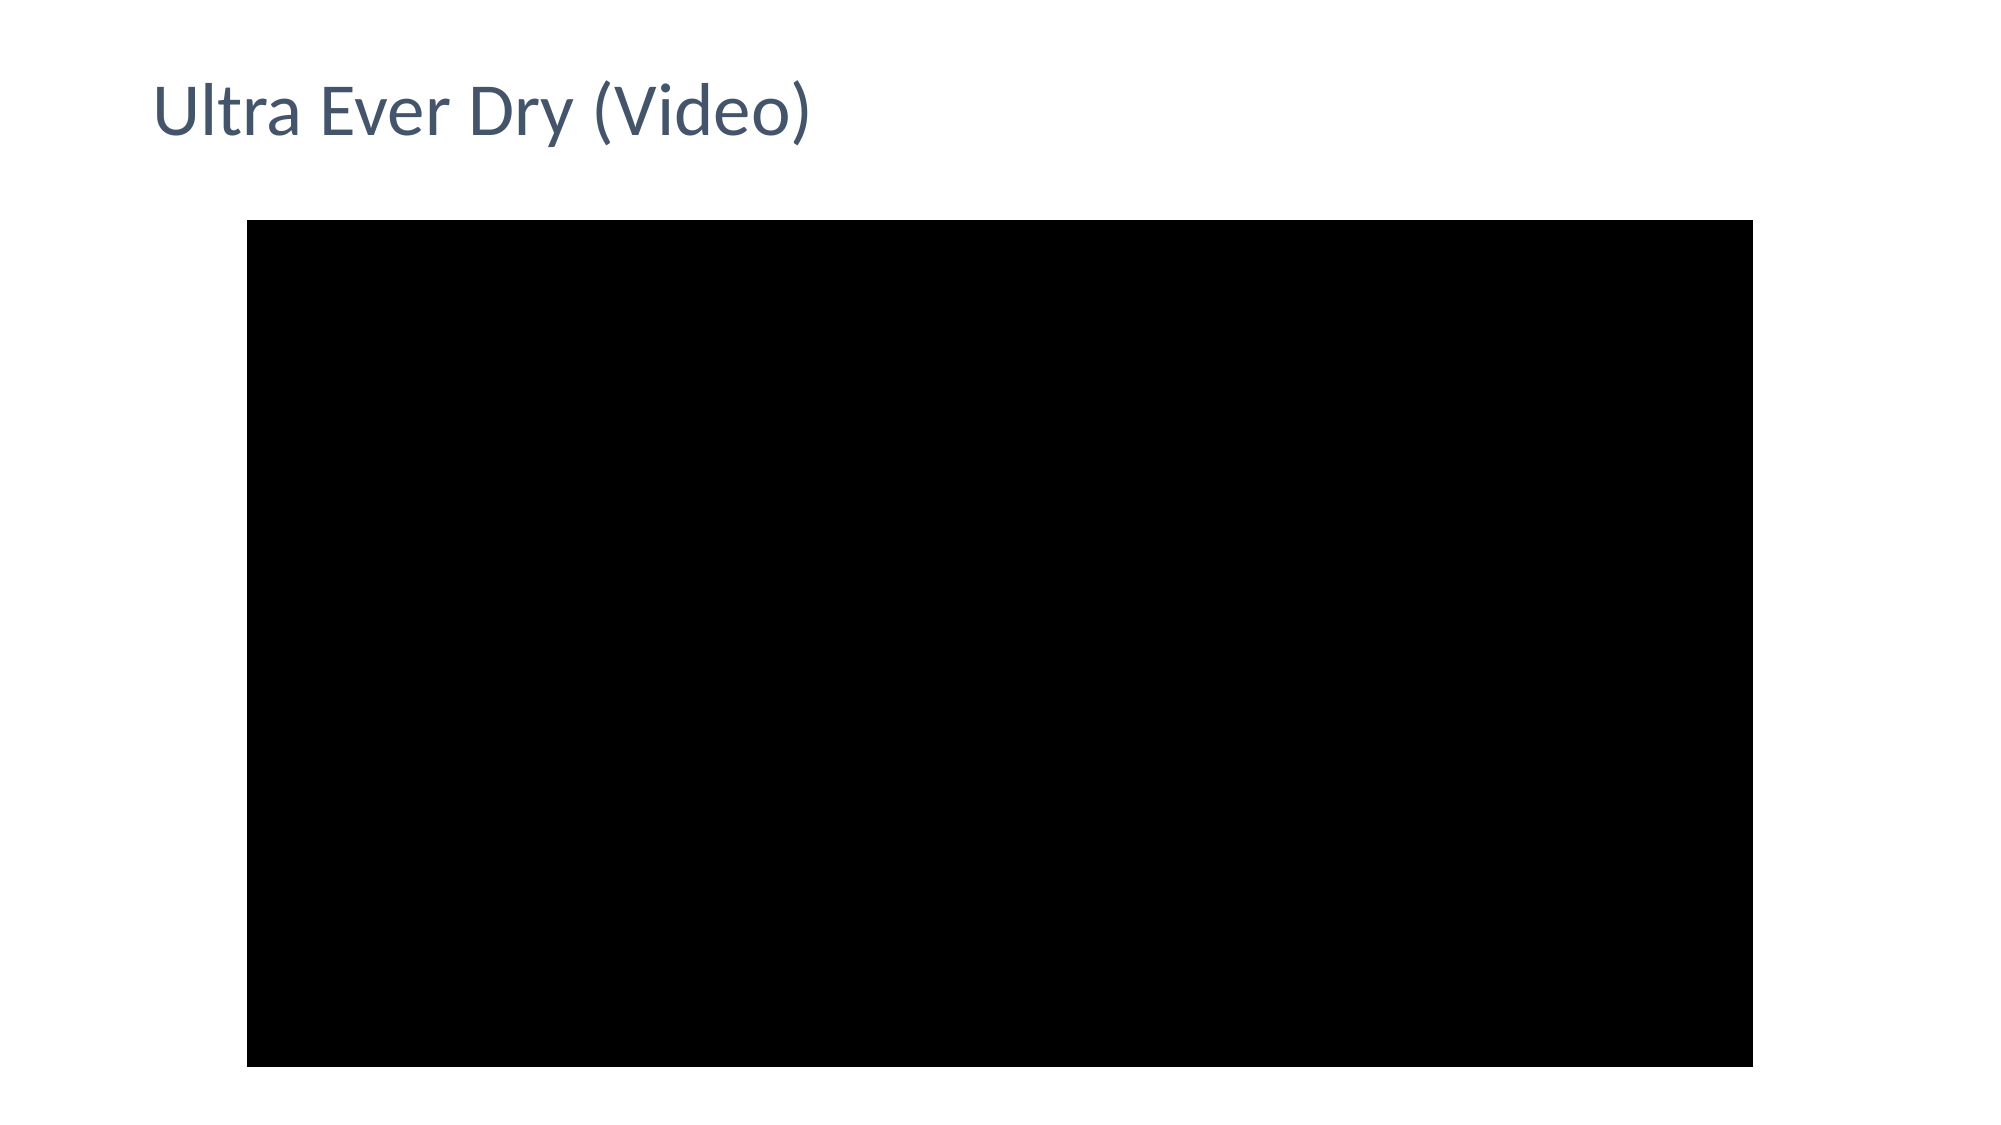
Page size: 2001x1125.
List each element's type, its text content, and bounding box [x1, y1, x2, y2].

title Ultra Ever Dry (Video) [137, 2, 1863, 220]
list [246, 219, 1754, 1068]
